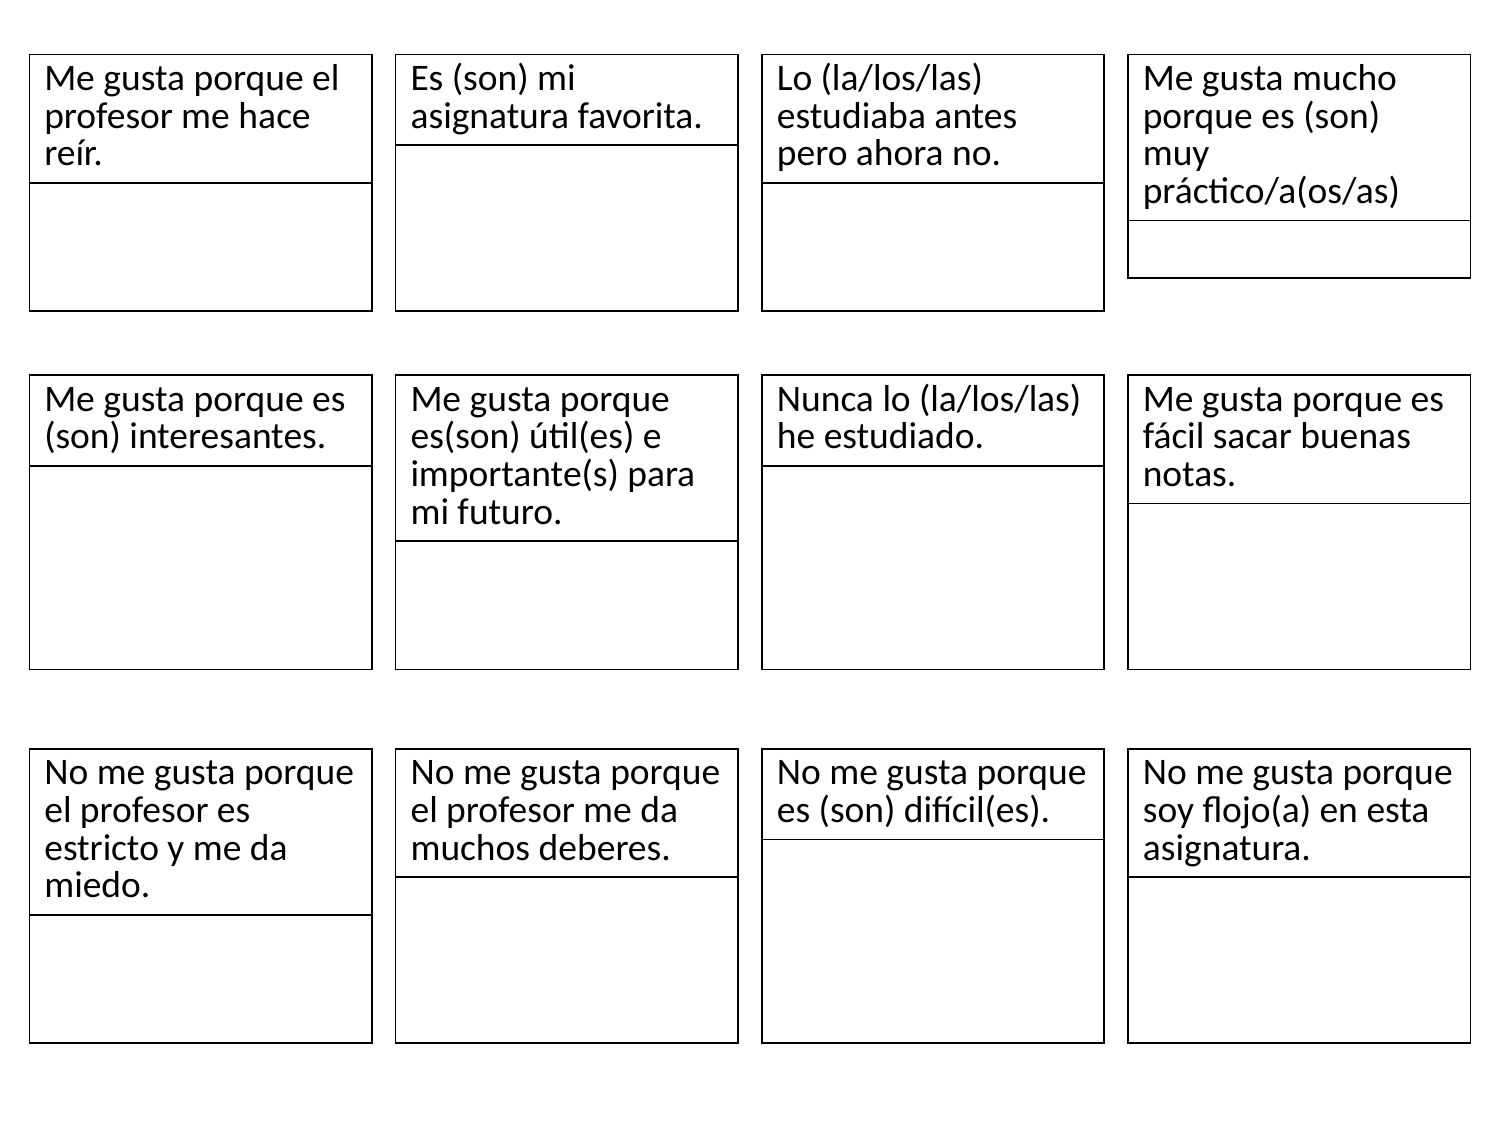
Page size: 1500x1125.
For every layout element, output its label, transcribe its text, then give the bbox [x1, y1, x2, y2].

table_cell [763, 184, 1103, 310]
table_header Me gusta mucho porque es (son) muy práctico/a(os/as) [1129, 55, 1470, 220]
table_cell [396, 878, 737, 1042]
table_header Me gusta porque es(son) útil(es) e importante(s) para mi futuro. [396, 376, 737, 540]
table_cell [763, 467, 1103, 669]
table_header Es (son) mi asignatura favorita. [396, 55, 737, 144]
table_cell [396, 542, 737, 669]
table_header No me gusta porque es (son) difícil(es). [763, 750, 1103, 839]
table_header Lo (la/los/las) estudiaba antes pero ahora no. [763, 55, 1103, 182]
table_header Me gusta porque es (son) interesantes. [30, 376, 371, 465]
table_cell [1129, 504, 1470, 669]
table_cell [1129, 878, 1470, 1042]
table_header No me gusta porque el profesor me da muchos deberes. [396, 750, 737, 876]
table_cell [30, 916, 371, 1042]
table_header Me gusta porque el profesor me hace reír. [30, 55, 371, 182]
table_cell [30, 467, 371, 669]
table_cell [763, 840, 1103, 1042]
table_header Nunca lo (la/los/las) he estudiado. [763, 376, 1103, 465]
table_cell [30, 184, 371, 310]
table_cell [396, 146, 737, 310]
table_header No me gusta porque soy flojo(a) en esta asignatura. [1129, 750, 1470, 876]
table_header Me gusta porque es fácil sacar buenas notas. [1129, 376, 1470, 503]
table_header No me gusta porque el profesor es estricto y me da miedo. [30, 750, 371, 914]
table_cell [1129, 221, 1470, 277]
